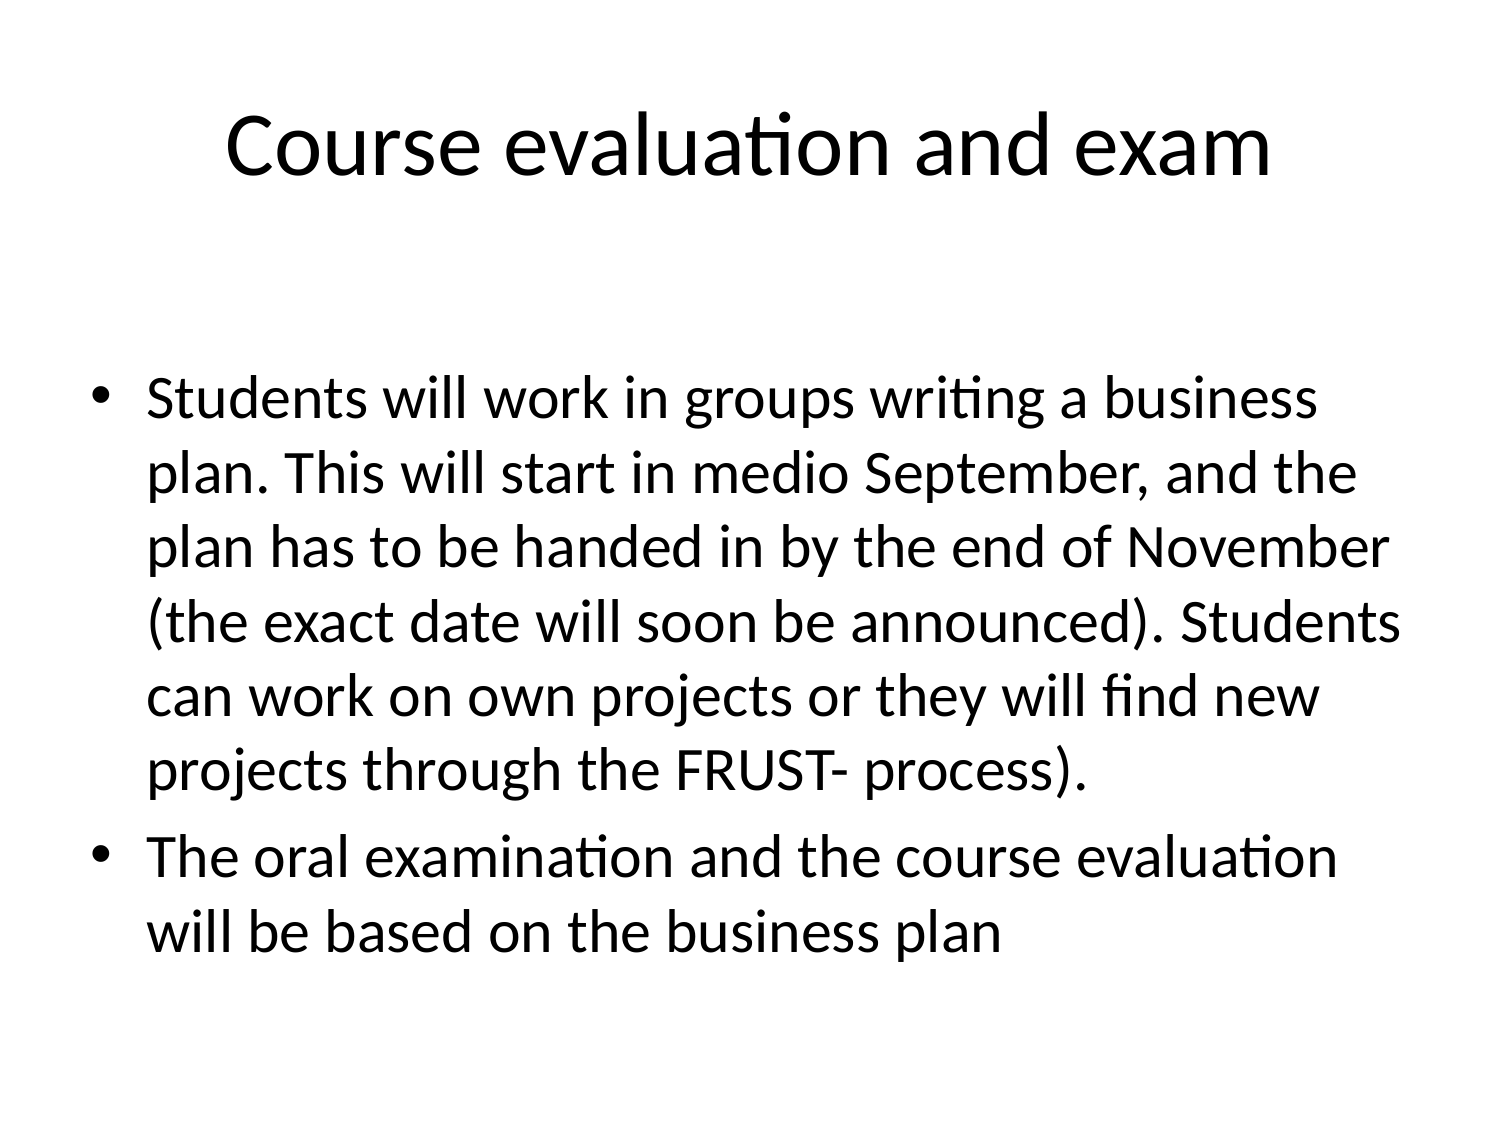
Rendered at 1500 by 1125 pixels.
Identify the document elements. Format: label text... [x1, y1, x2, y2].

title Course evaluation and exam [74, 44, 1426, 233]
list Students will work in groups writing a business plan. This will start in medio September, and the plan has to be handed in by the end of November (the exact date will soon be announced). Students can work on own projects or they will find new projects through the FRUST- process). The oral examination and the course evaluation will be based on the business plan [74, 262, 1426, 1006]
